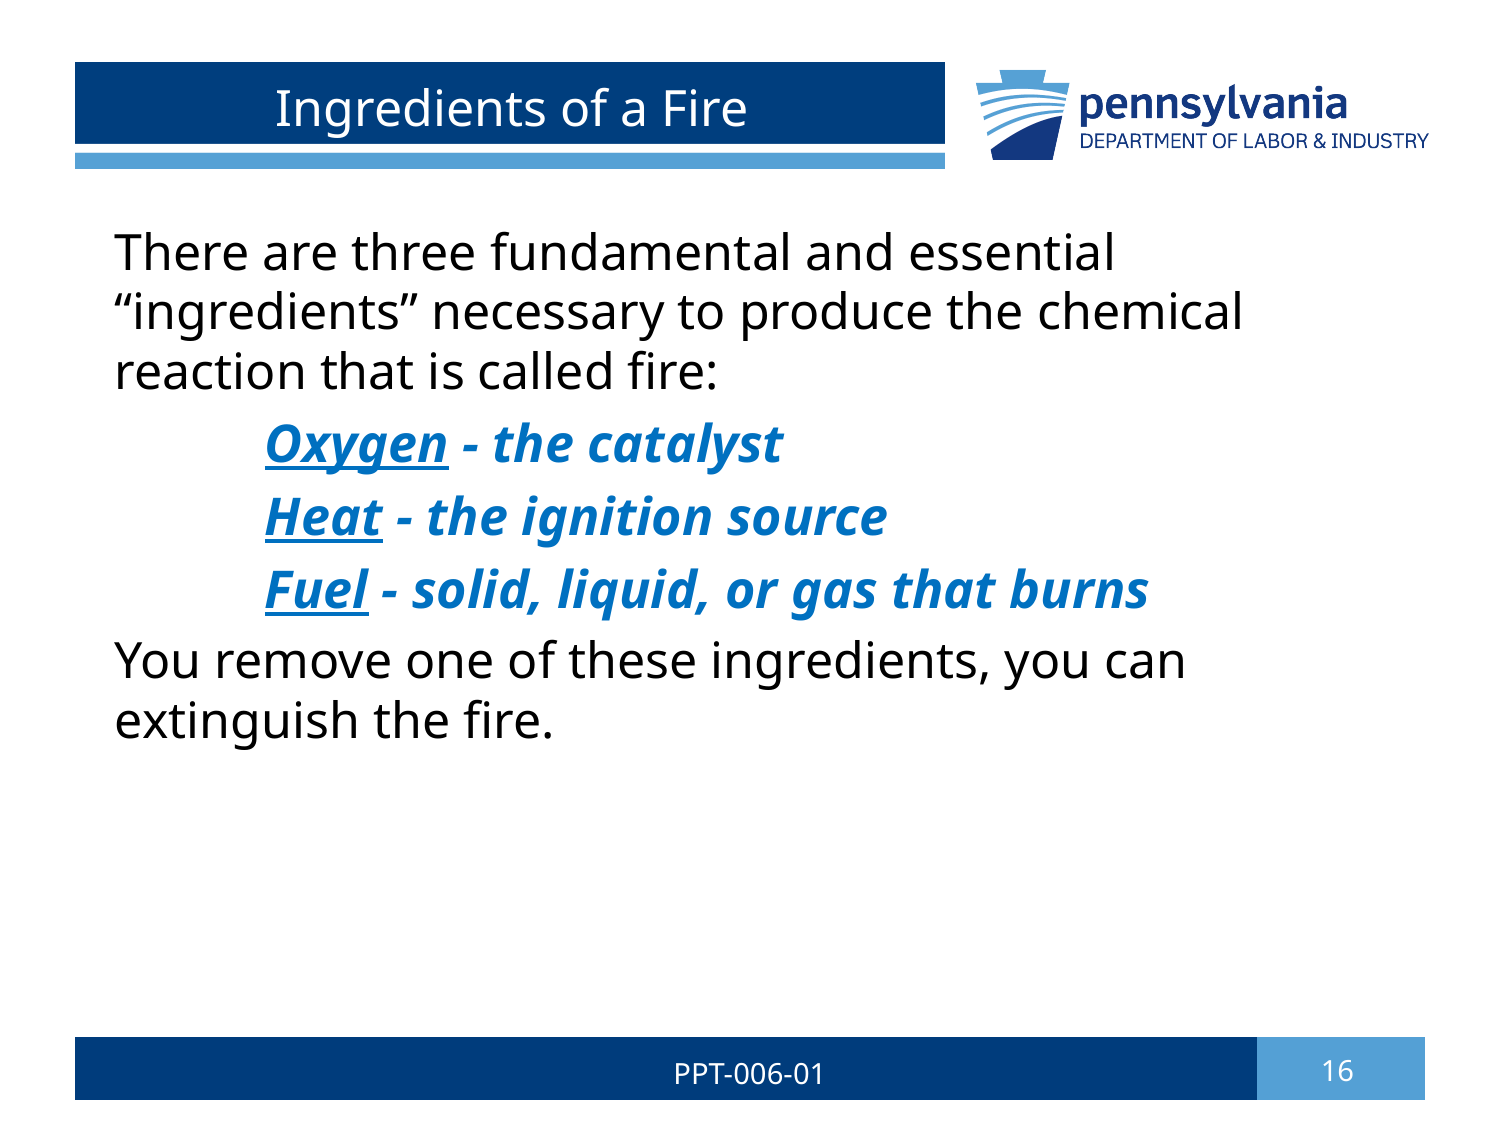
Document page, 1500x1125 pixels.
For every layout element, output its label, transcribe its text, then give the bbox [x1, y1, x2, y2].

slide_number 16 [1250, 1042, 1425, 1103]
title Ingredients of a Fire [75, 62, 950, 150]
footer PPT-006-01 [512, 1042, 988, 1103]
picture [75, 62, 1429, 169]
picture [75, 1037, 1425, 1100]
subtitle There are three fundamental and essential “ingredients” necessary to produce the chemical reaction that is called fire: Oxygen - the catalyst Heat - the ignition source Fuel - solid, liquid, or gas that burns You remove one of these ingredients, you can extinguish the fire. [99, 212, 1400, 1000]
